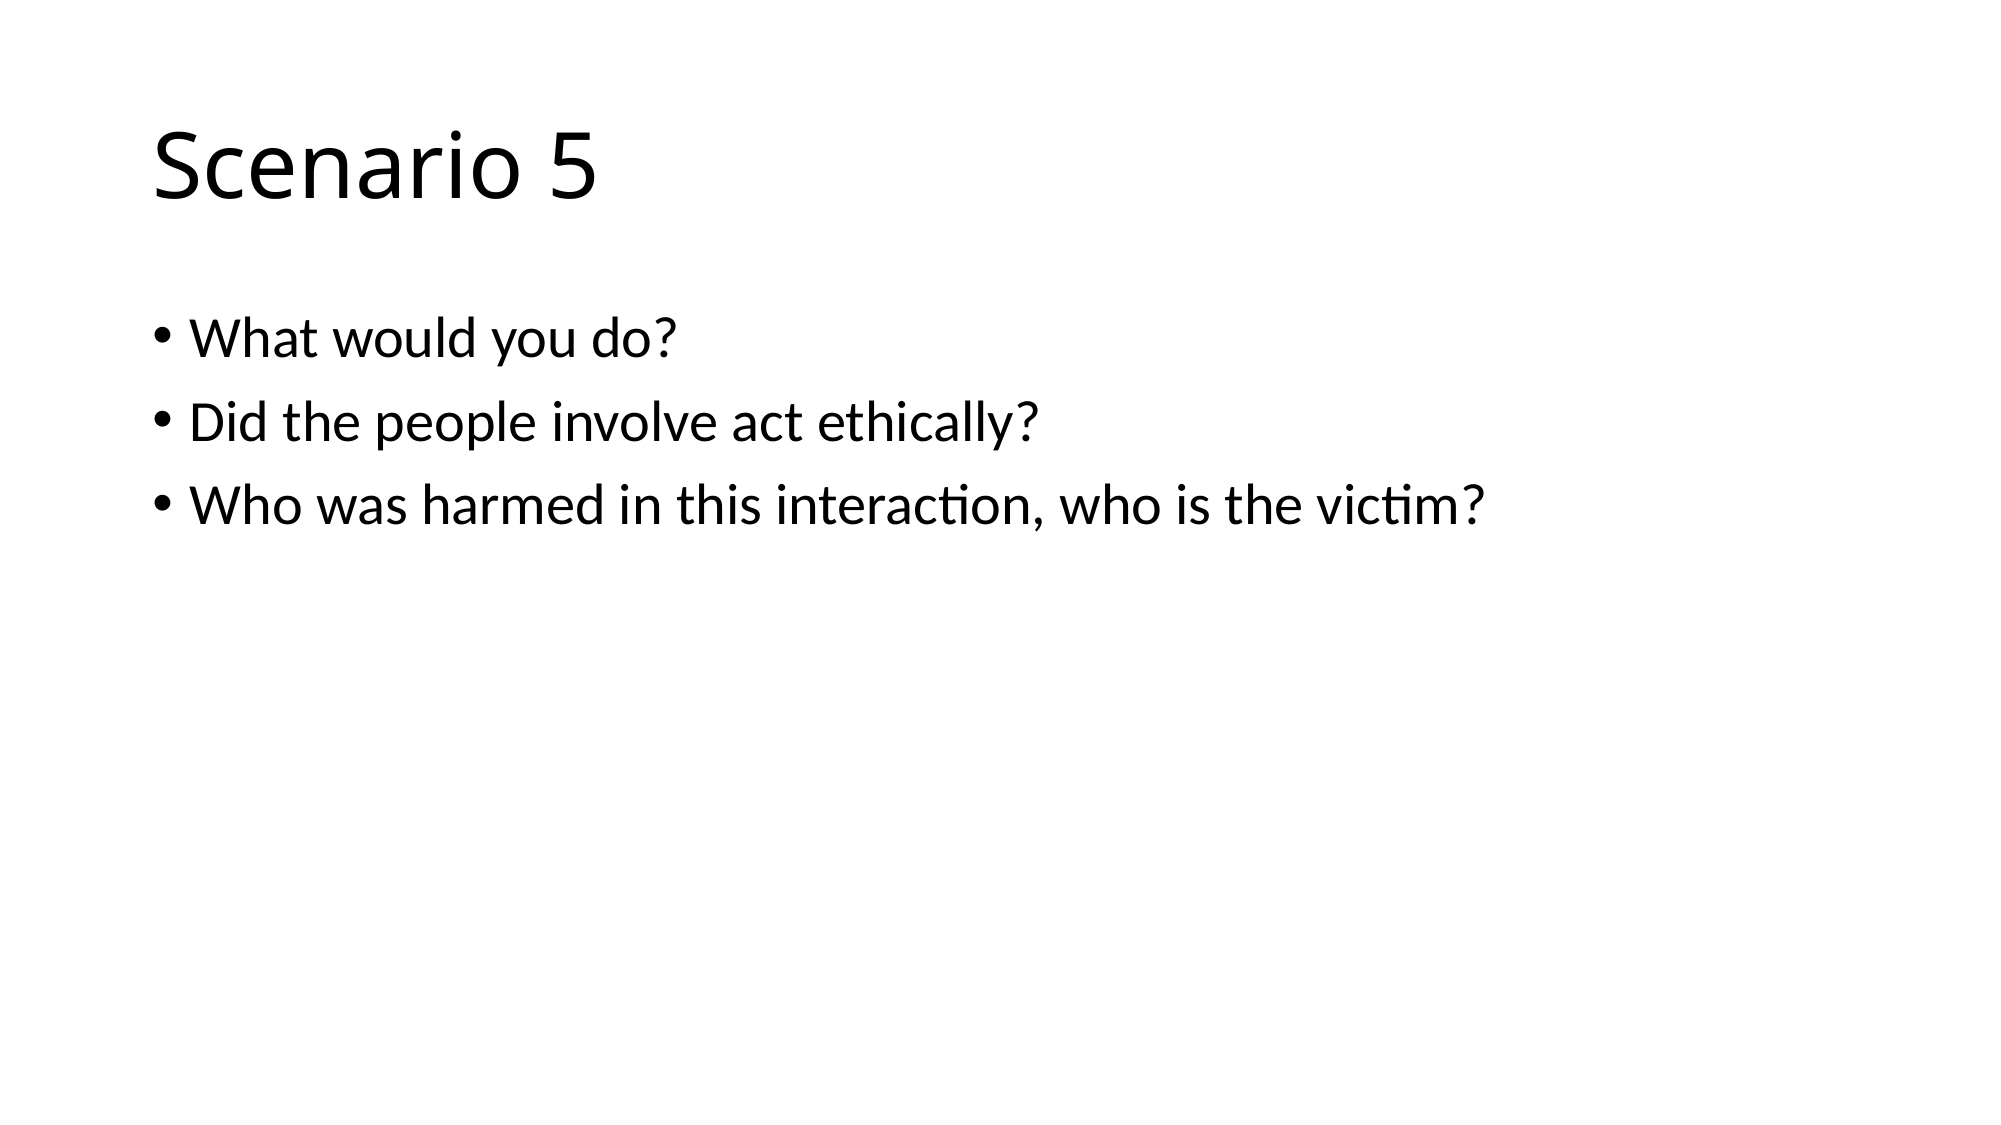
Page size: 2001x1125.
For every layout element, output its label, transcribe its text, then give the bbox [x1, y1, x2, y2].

list What would you do? Did the people involve act ethically? Who was harmed in this interaction, who is the victim? [137, 299, 1863, 1014]
title Scenario 5 [137, 59, 1863, 278]
